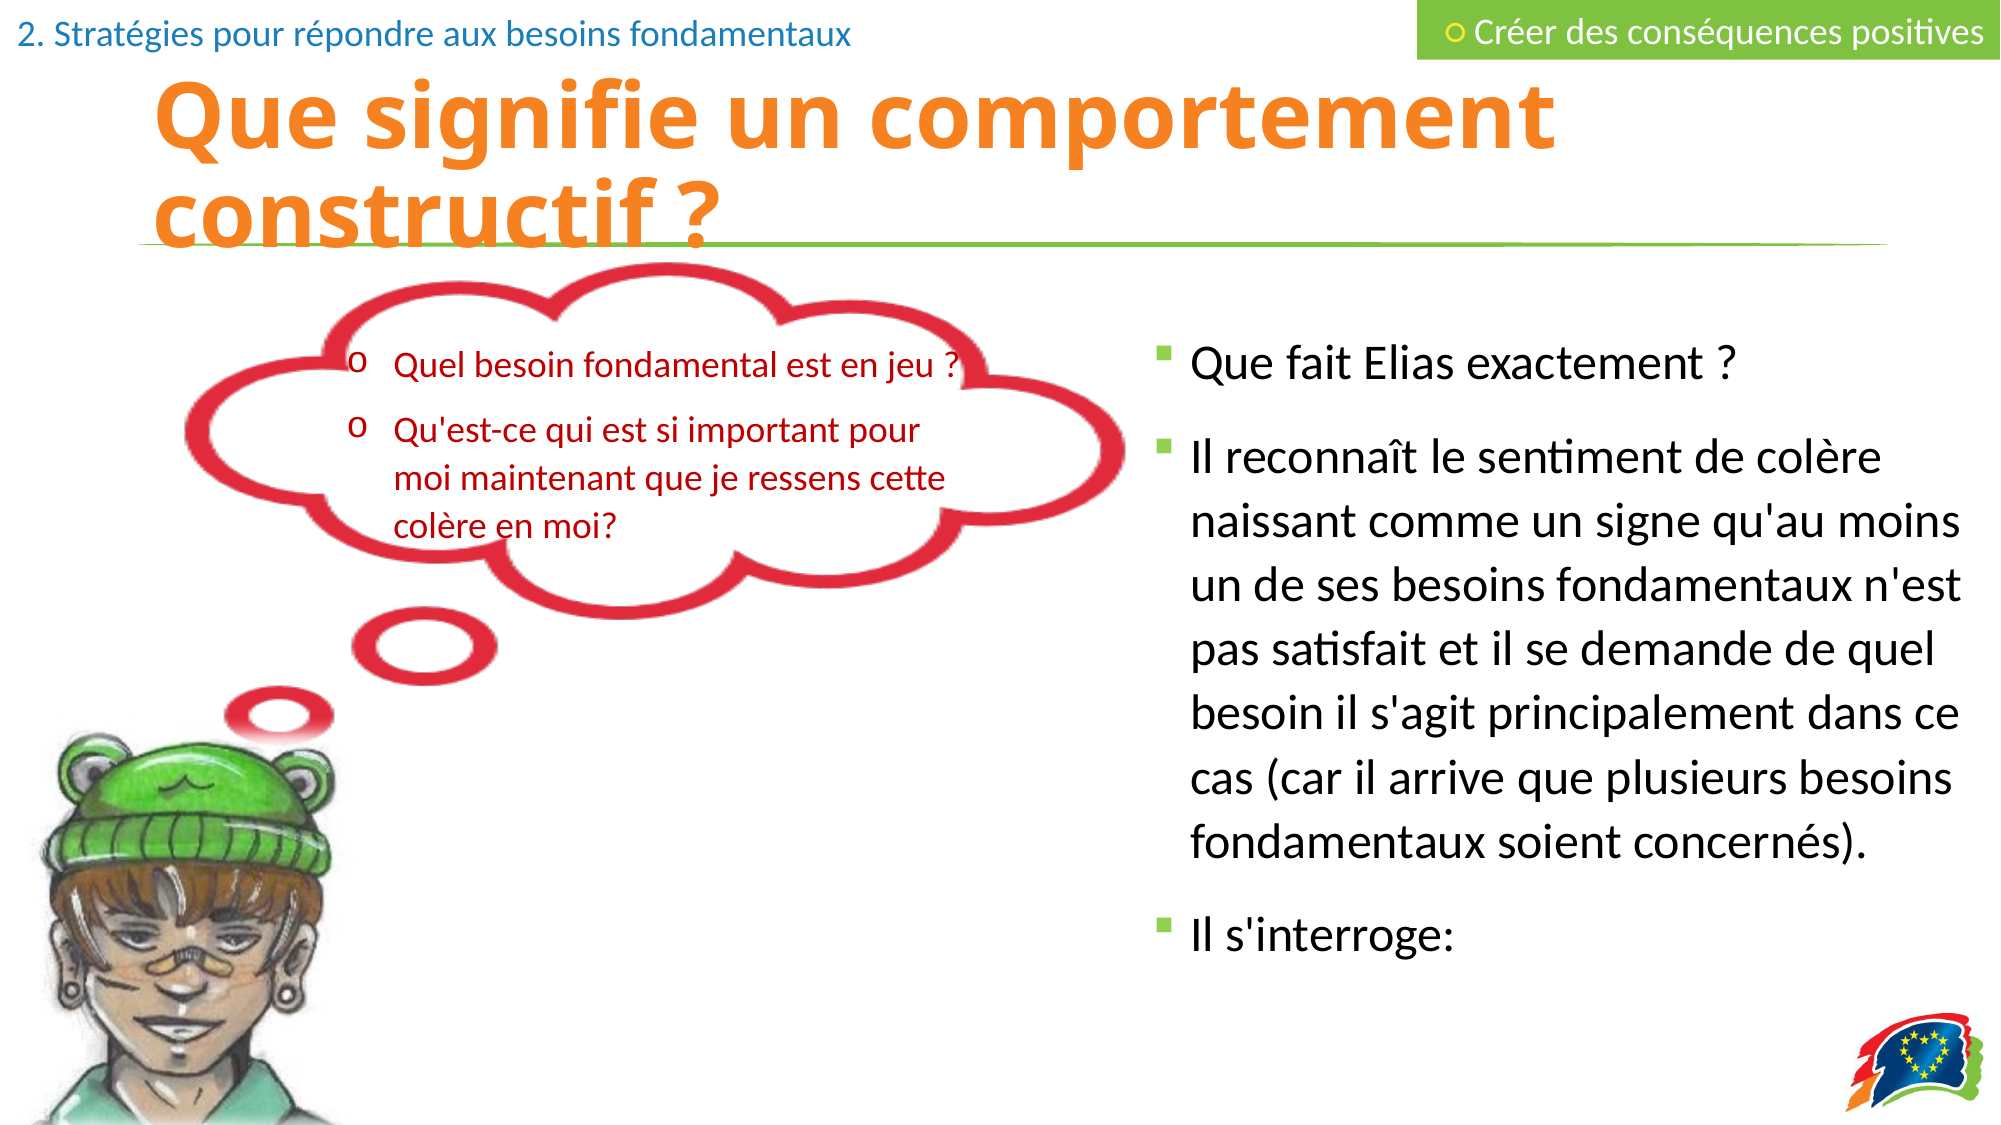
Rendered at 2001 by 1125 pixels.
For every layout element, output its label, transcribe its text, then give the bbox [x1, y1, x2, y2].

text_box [74, 190, 1238, 825]
picture [0, 715, 452, 1125]
title Que signifie un comportement constructif ? [137, 59, 1863, 278]
picture [1845, 1032, 1987, 1112]
text_box ○ Créer des conséquences positives [1417, 0, 2000, 60]
list Que fait Elias exactement ? Il reconnaît le sentiment de colère naissant comme un signe qu'au moins un de ses besoins fondamentaux n'est pas satisfait et il se demande de quel besoin il s'agit principalement dans ce cas (car il arrive que plusieurs besoins fondamentaux soient concernés). Il s'interroge: [1137, 318, 2000, 1032]
